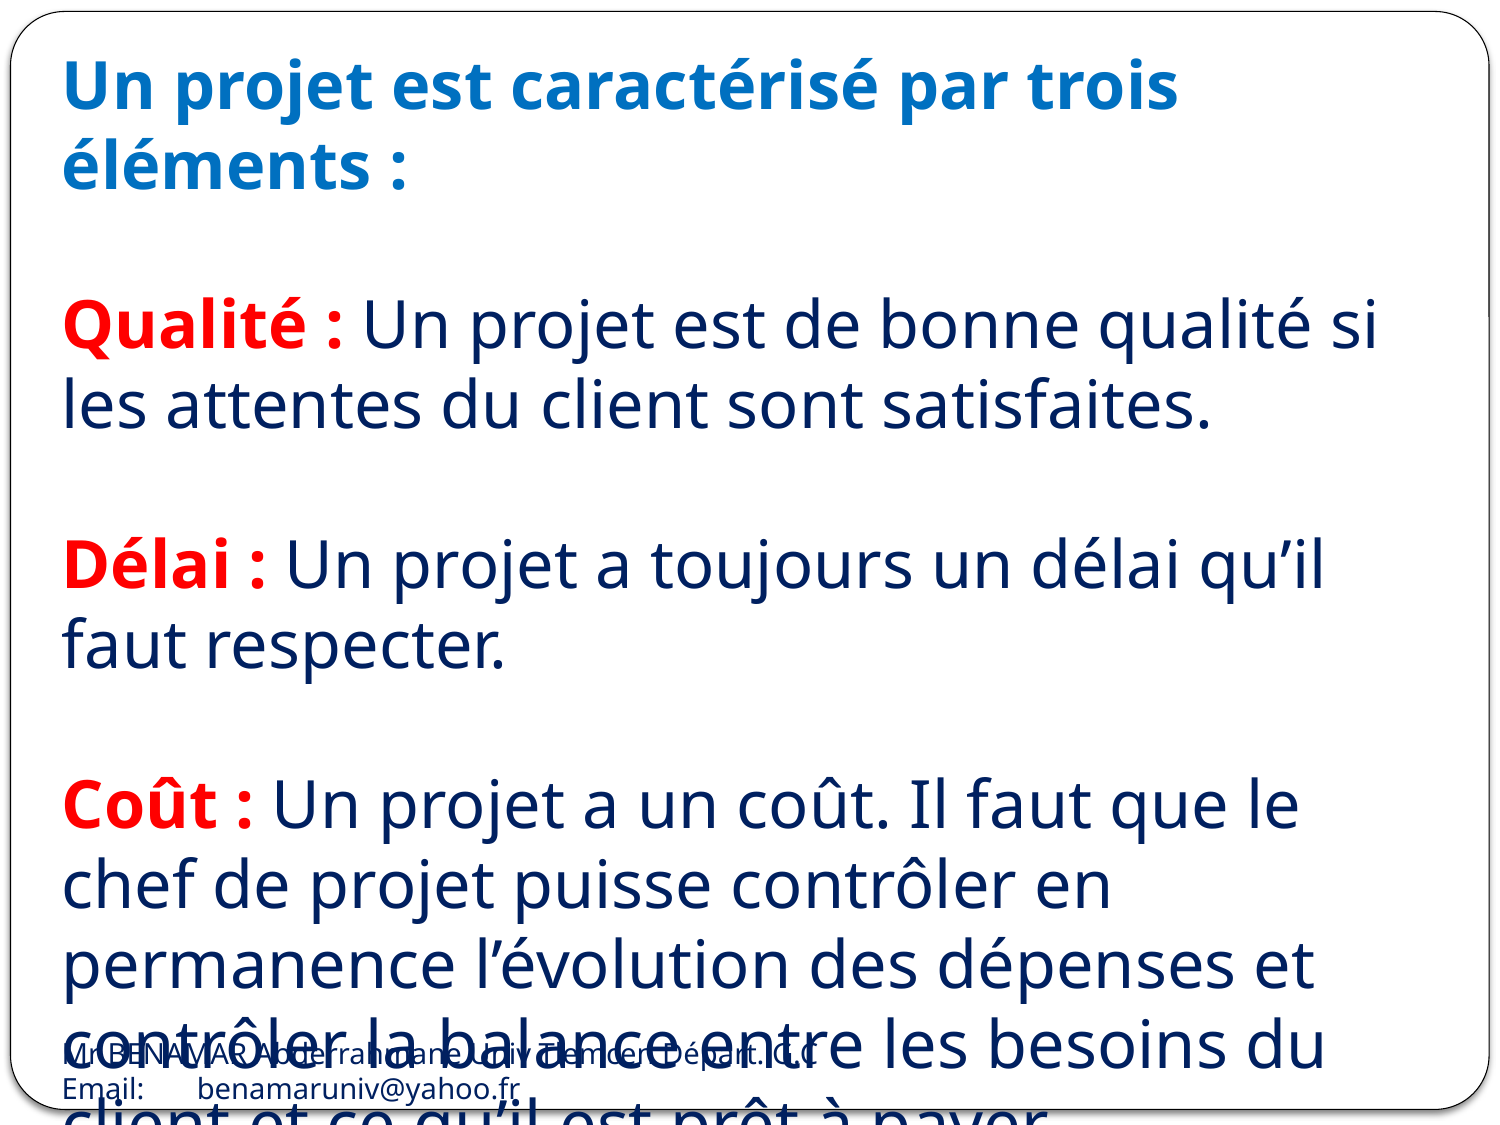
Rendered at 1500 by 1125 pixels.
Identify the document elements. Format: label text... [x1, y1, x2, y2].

text_box Un projet est caractérisé par trois éléments : Qualité : Un projet est de bonne qualité si les attentes du client sont satisfaites. Délai : Un projet a toujours un délai qu’il faut respecter. Coût : Un projet a un coût. Il faut que le chef de projet puisse contrôler en permanence l’évolution des dépenses et contrôler la balance entre les besoins du client et ce qu’il est prêt à payer. [46, 35, 1442, 1125]
